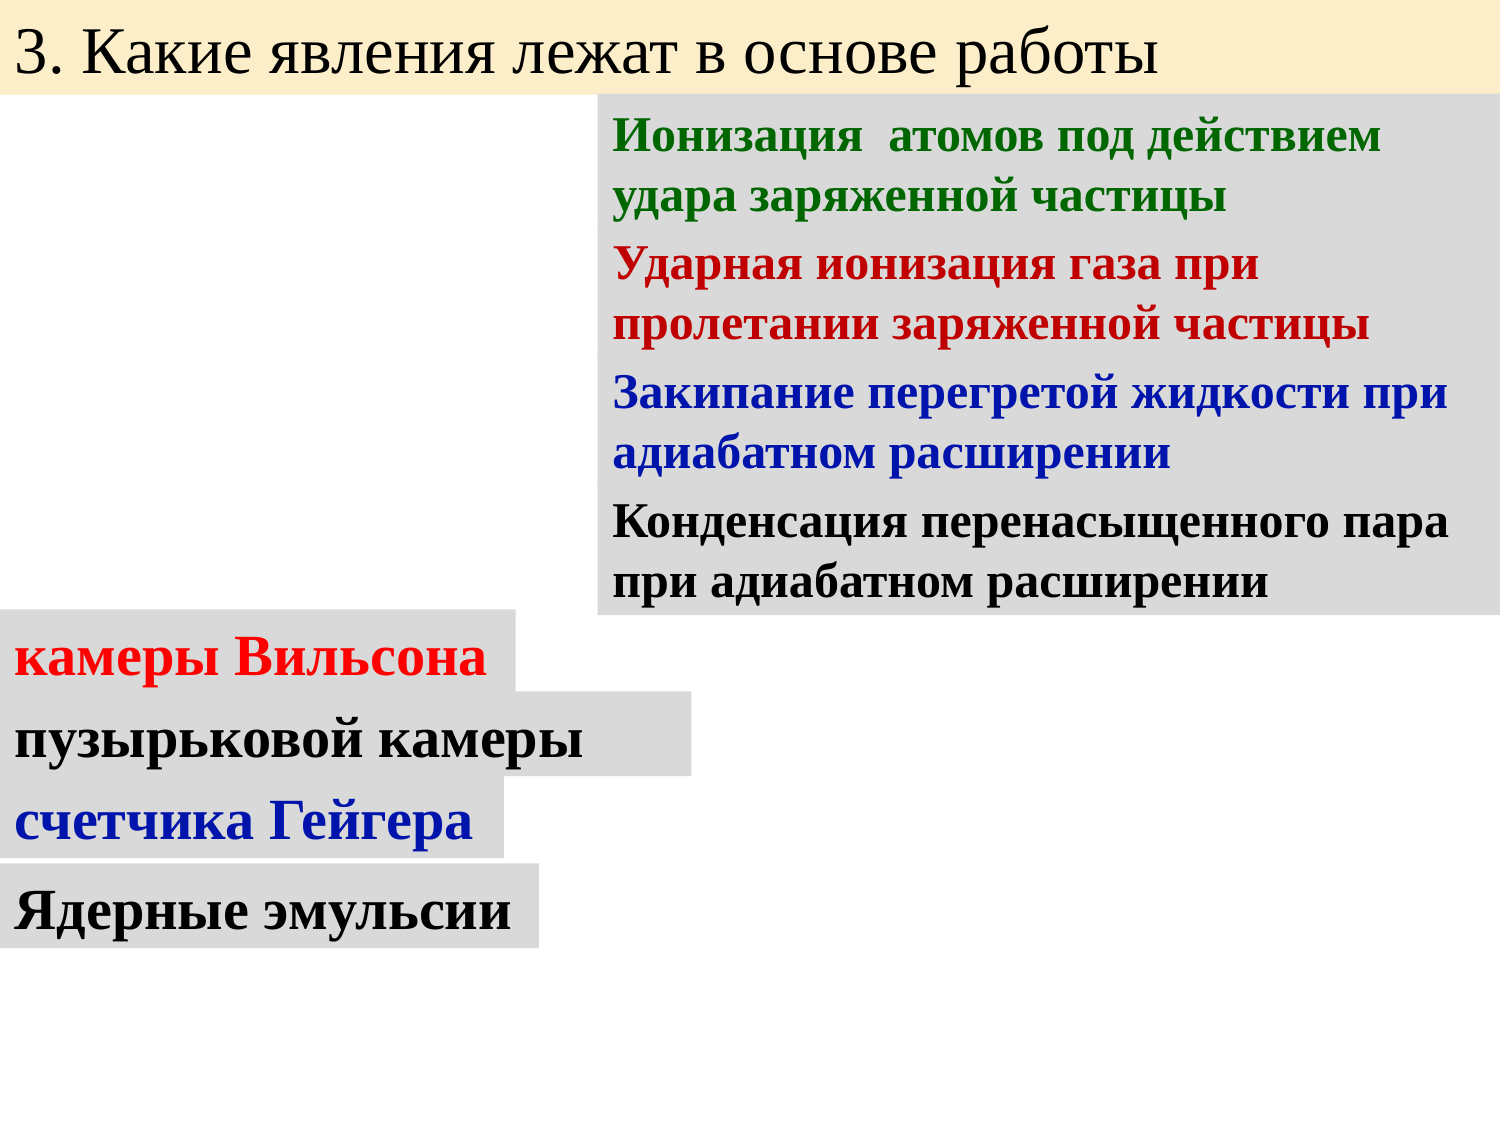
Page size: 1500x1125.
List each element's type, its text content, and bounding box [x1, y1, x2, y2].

text_box Ядерные эмульсии [0, 863, 539, 949]
text_box камеры Вильсона [0, 609, 516, 691]
text_box Ударная ионизация газа при пролетании заряженной частицы [597, 229, 1500, 358]
text_box 3. Какие явления лежат в основе работы [0, 0, 1500, 95]
text_box счетчика Гейгера [0, 773, 504, 859]
text_box Конденсация перенасыщенного пара при адиабатном расширении [597, 487, 1500, 616]
text_box Ионизация атомов под действием удара заряженной частицы [597, 93, 1500, 229]
text_box Закипание перегретой жидкости при адиабатном расширении [597, 358, 1500, 487]
text_box пузырьковой камеры [0, 691, 692, 777]
